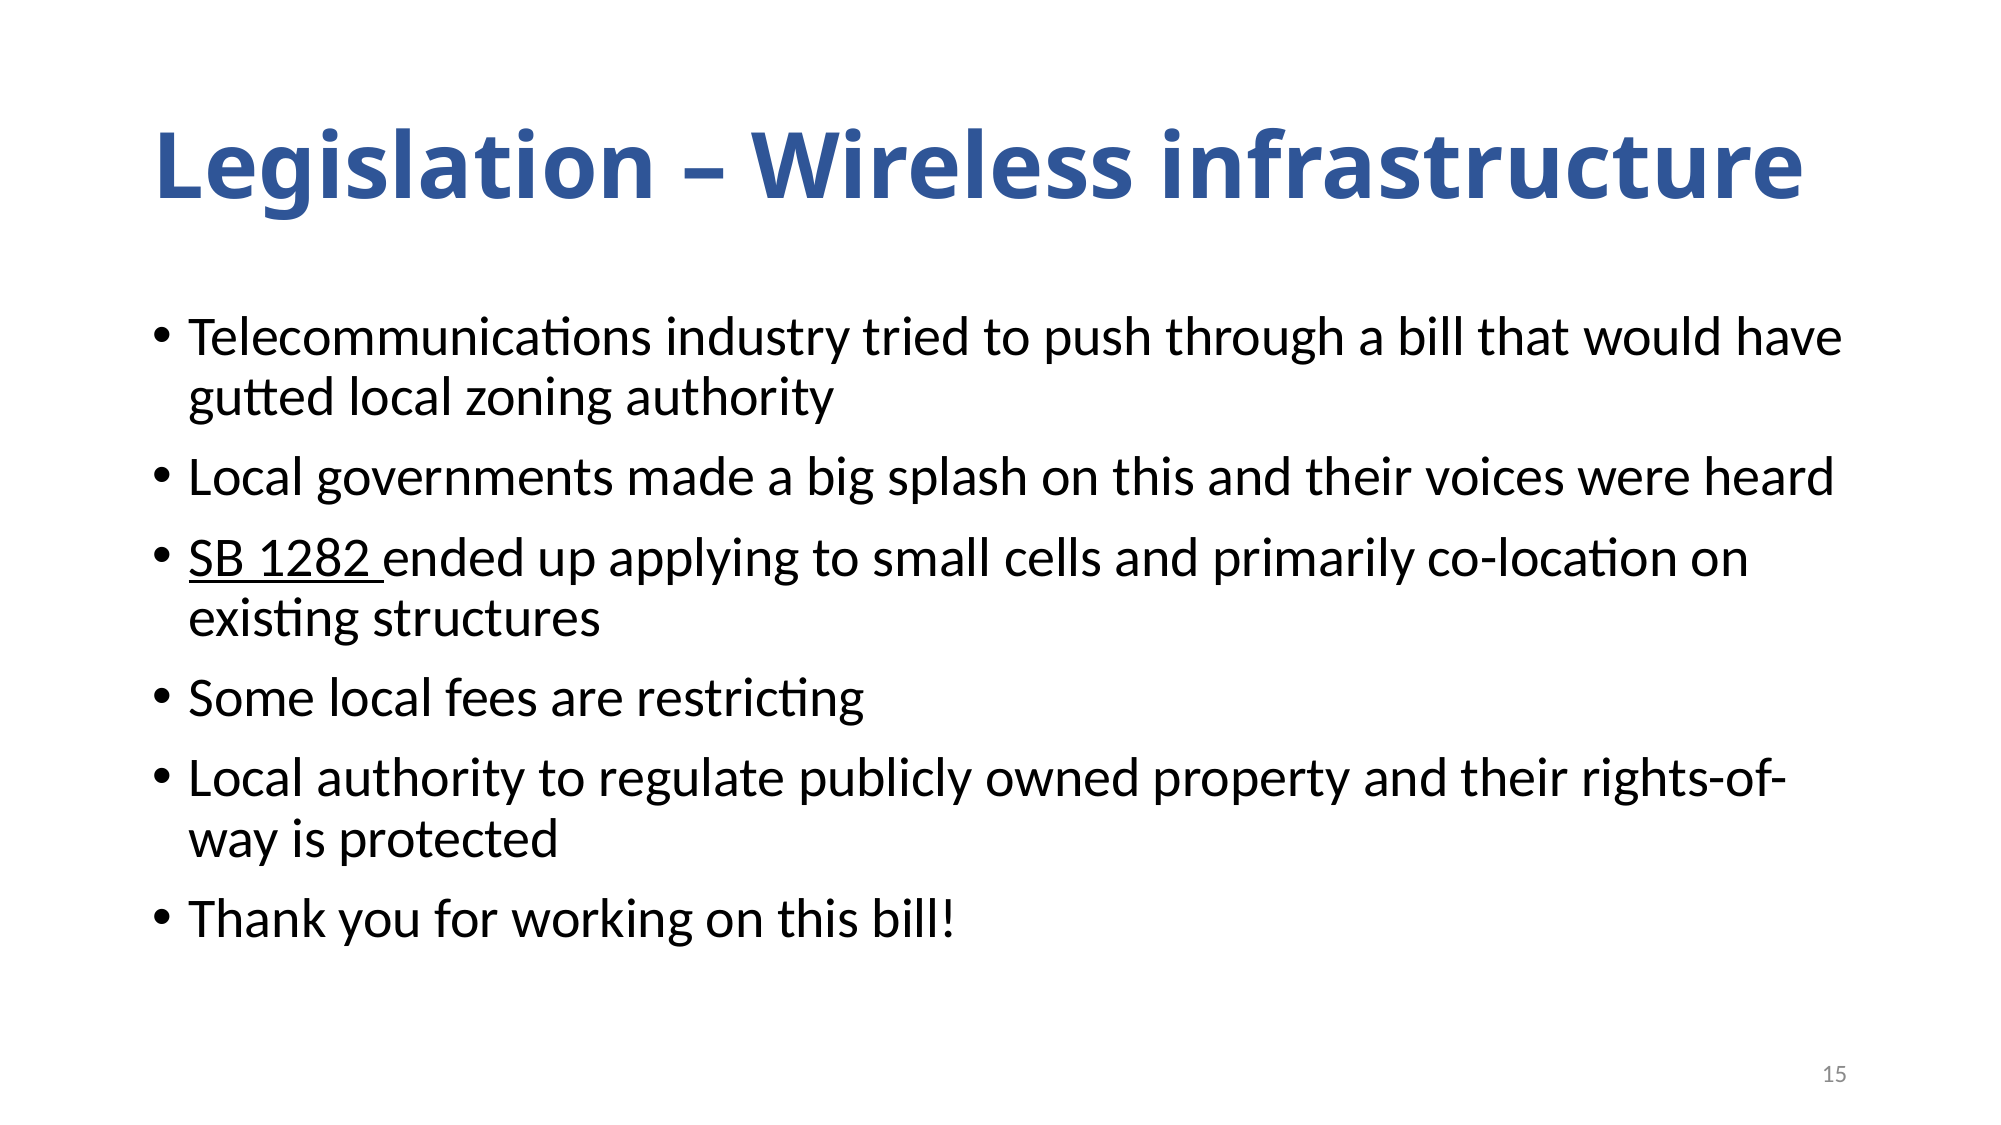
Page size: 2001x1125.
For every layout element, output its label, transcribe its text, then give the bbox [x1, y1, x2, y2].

list Telecommunications industry tried to push through a bill that would have gutted local zoning authority Local governments made a big splash on this and their voices were heard SB 1282 ended up applying to small cells and primarily co-location on existing structures Some local fees are restricting Local authority to regulate publicly owned property and their rights-of-way is protected Thank you for working on this bill! [137, 299, 1863, 1014]
slide_number 15 [1412, 1042, 1863, 1103]
title Legislation – Wireless infrastructure [137, 59, 1863, 278]
